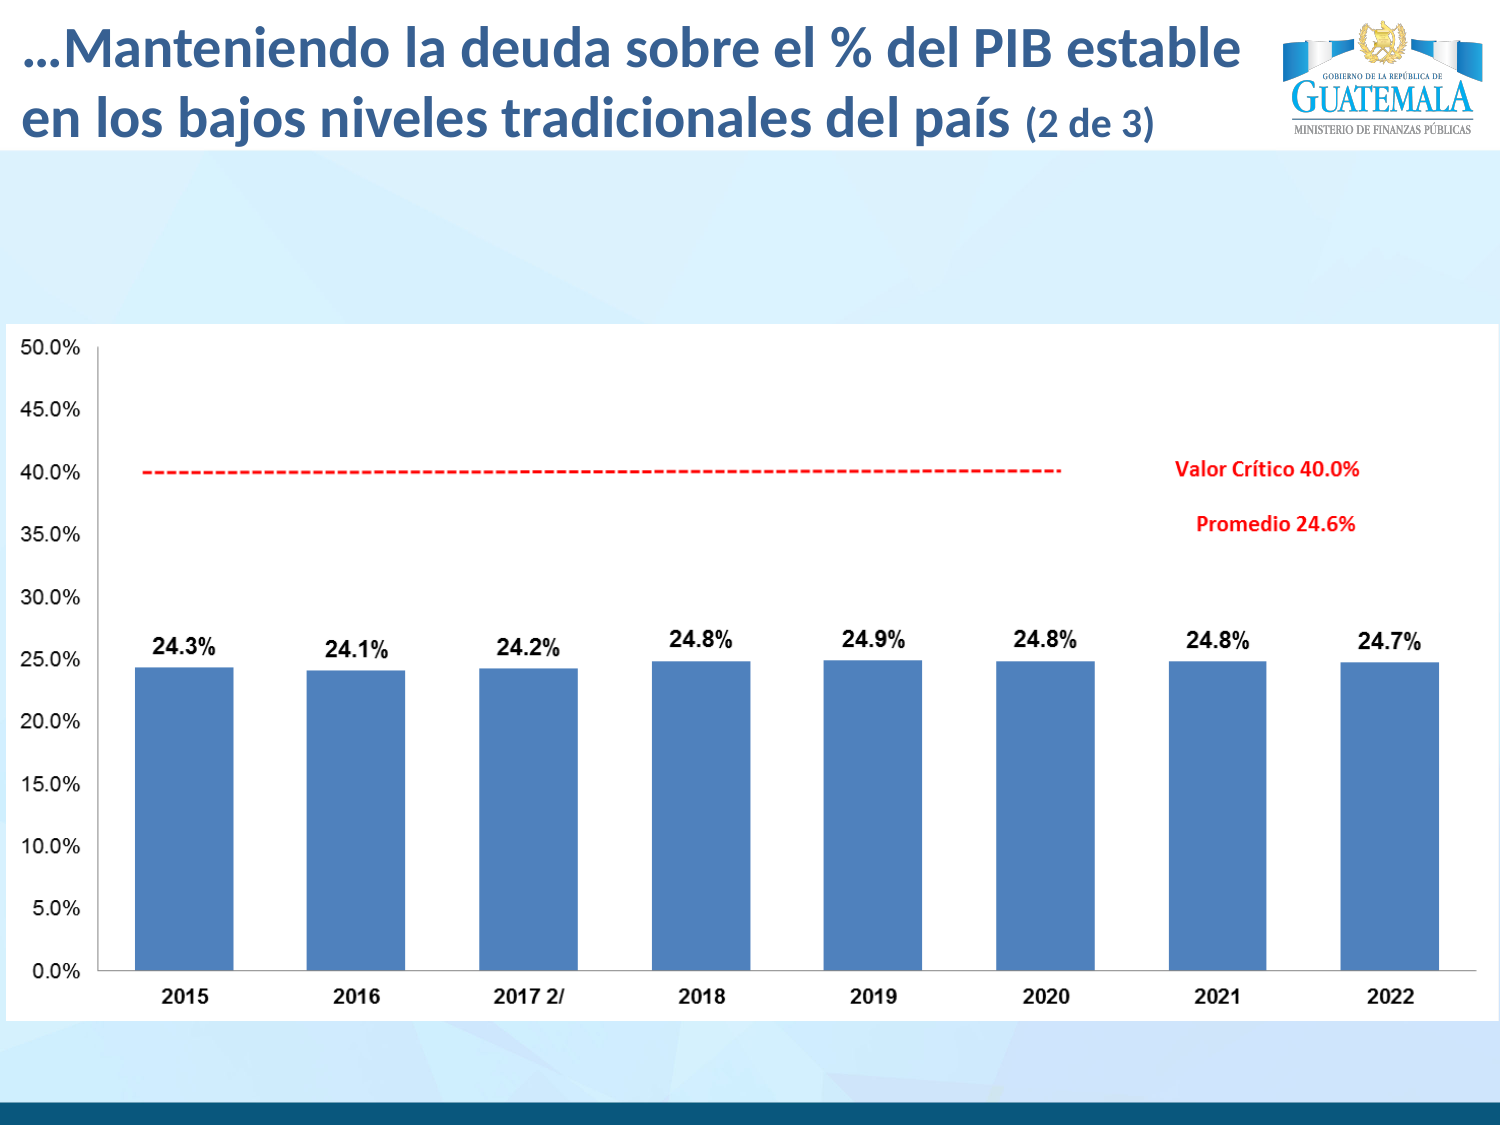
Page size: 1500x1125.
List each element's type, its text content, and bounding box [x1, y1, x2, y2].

title …Manteniendo la deuda sobre el % del PIB estable en los bajos niveles tradicionales del país (2 de 3) [6, 0, 1279, 164]
picture [0, 0, 1500, 1102]
